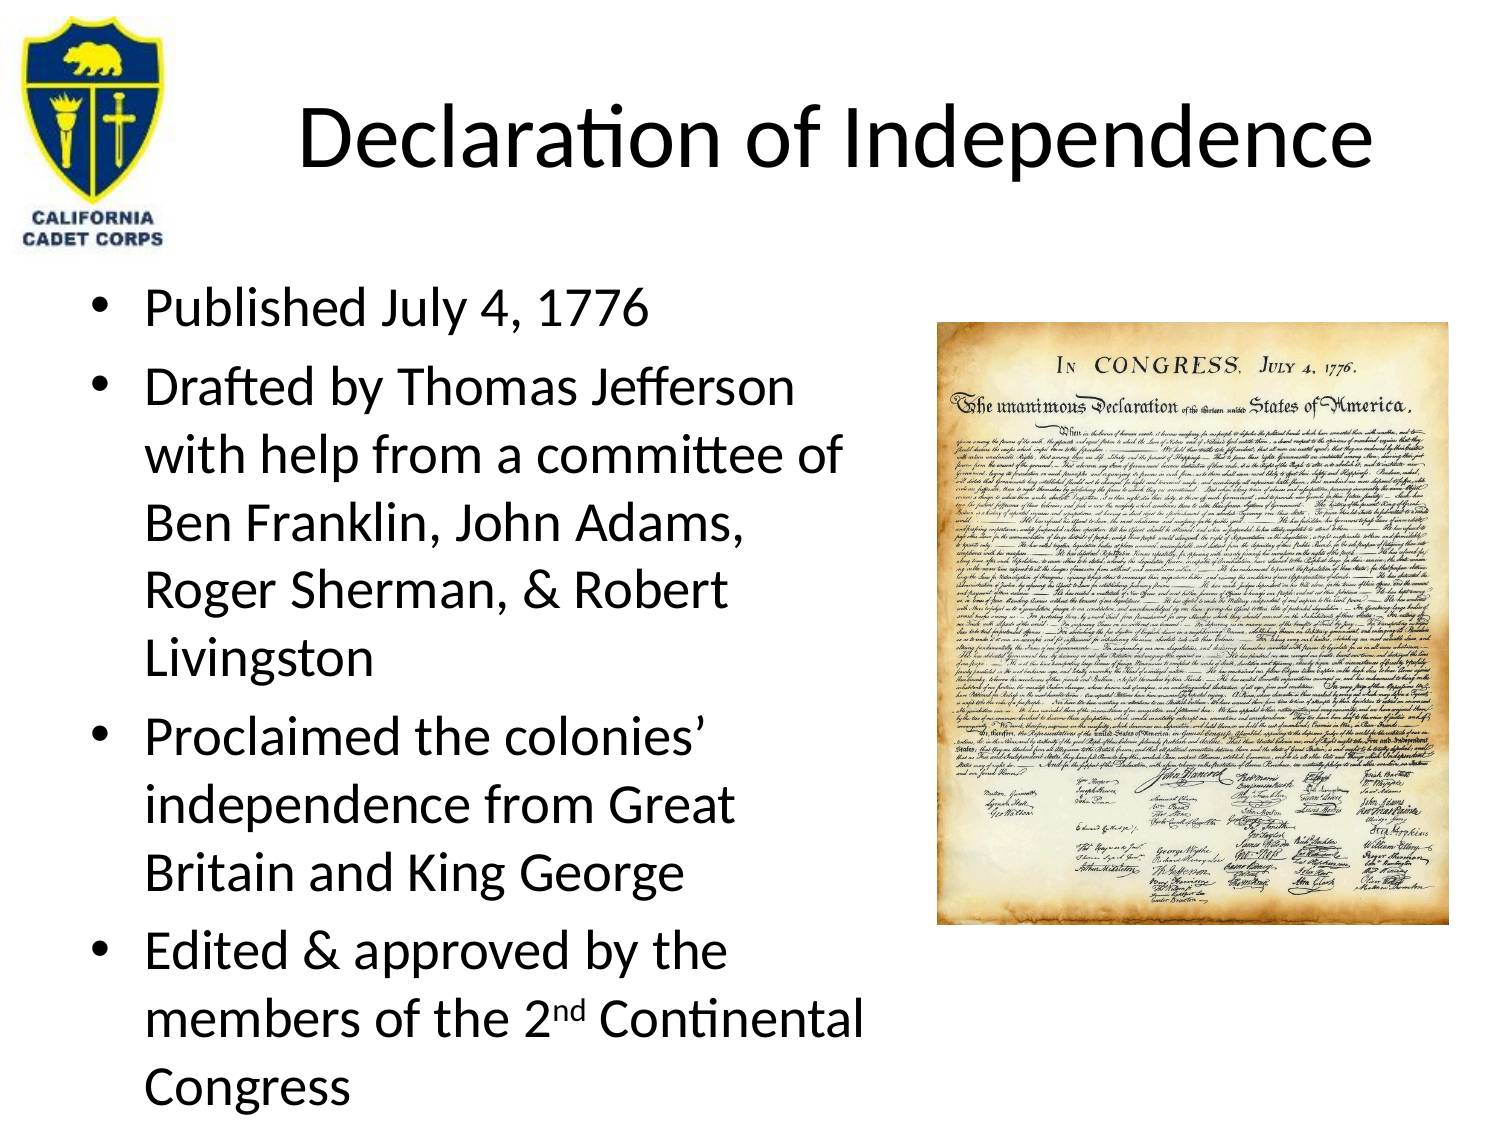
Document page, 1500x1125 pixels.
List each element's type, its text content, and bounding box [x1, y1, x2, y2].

picture [0, 16, 186, 261]
picture [937, 322, 1449, 926]
list Published July 4, 1776 Drafted by Thomas Jefferson with help from a committee of Ben Franklin, John Adams, Roger Sherman, & Robert Livingston Proclaimed the colonies’ independence from Great Britain and King George Edited & approved by the members of the 2nd Continental Congress [75, 262, 900, 1125]
title Declaration of Independence [275, 37, 1400, 225]
